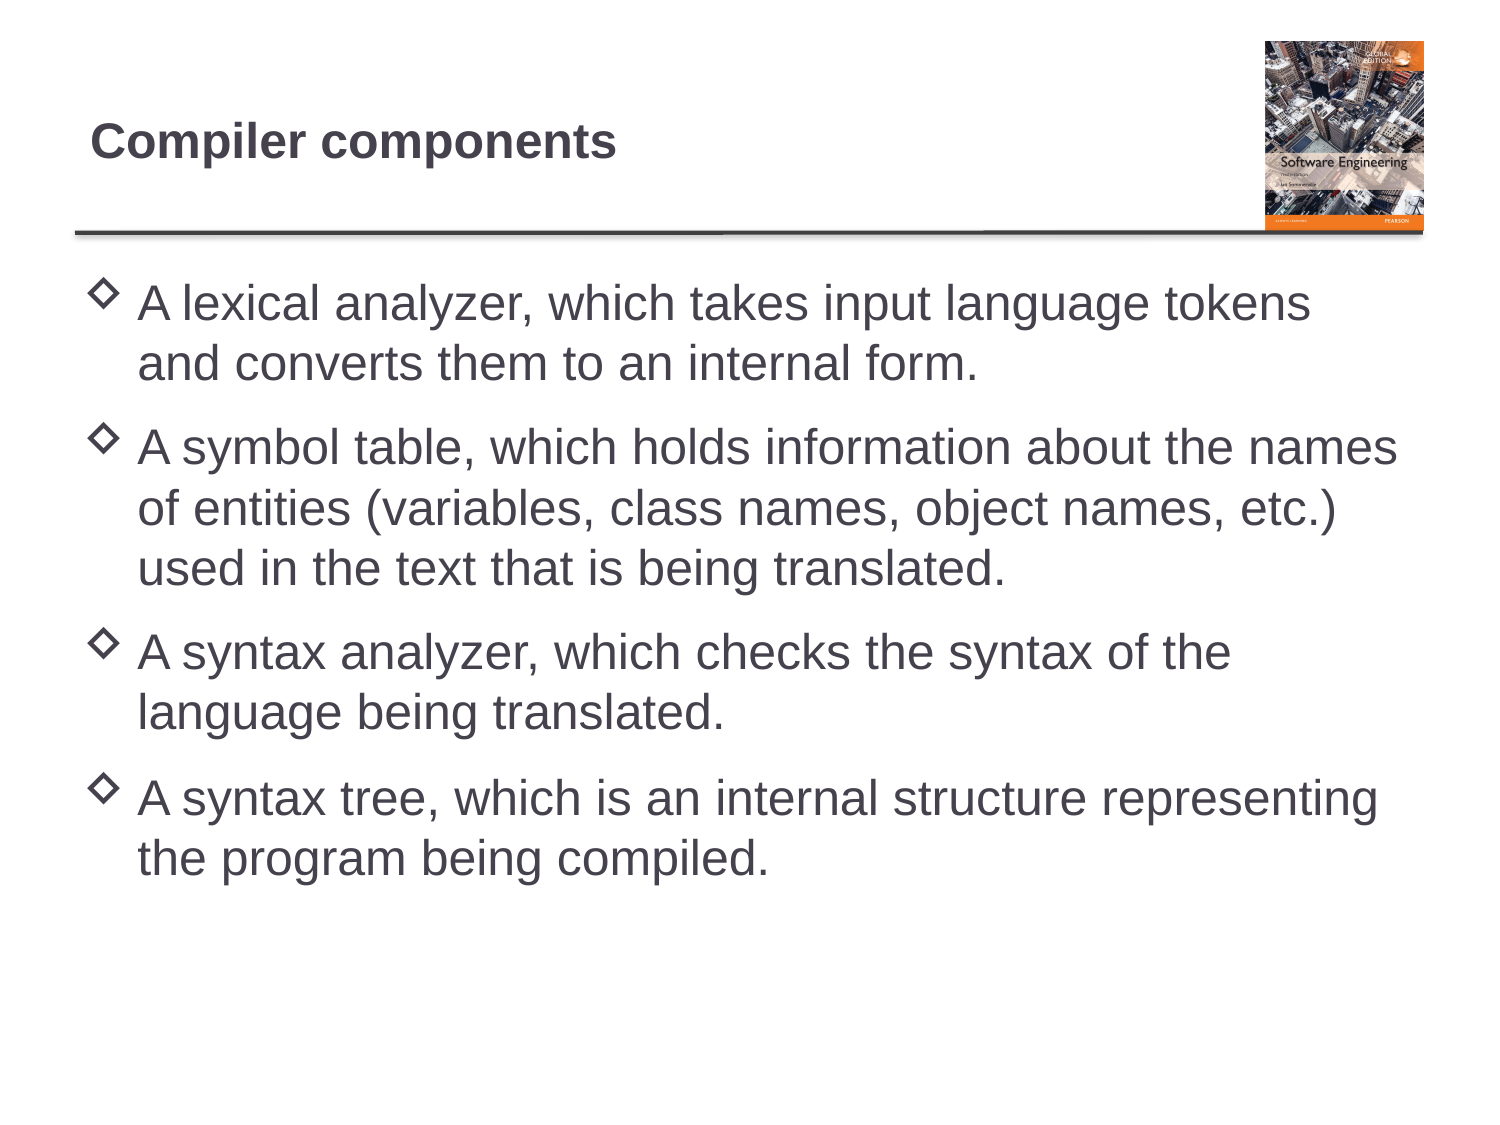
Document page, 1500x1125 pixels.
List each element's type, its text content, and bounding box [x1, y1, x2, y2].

list A lexical analyzer, which takes input language tokens and converts them to an internal form. A symbol table, which holds information about the names of entities (variables, class names, object names, etc.) used in the text that is being translated. A syntax analyzer, which checks the syntax of the language being translated. A syntax tree, which is an internal structure representing the program being compiled. [66, 262, 1417, 1005]
title Compiler components [74, 44, 1272, 233]
picture [1265, 41, 1424, 231]
